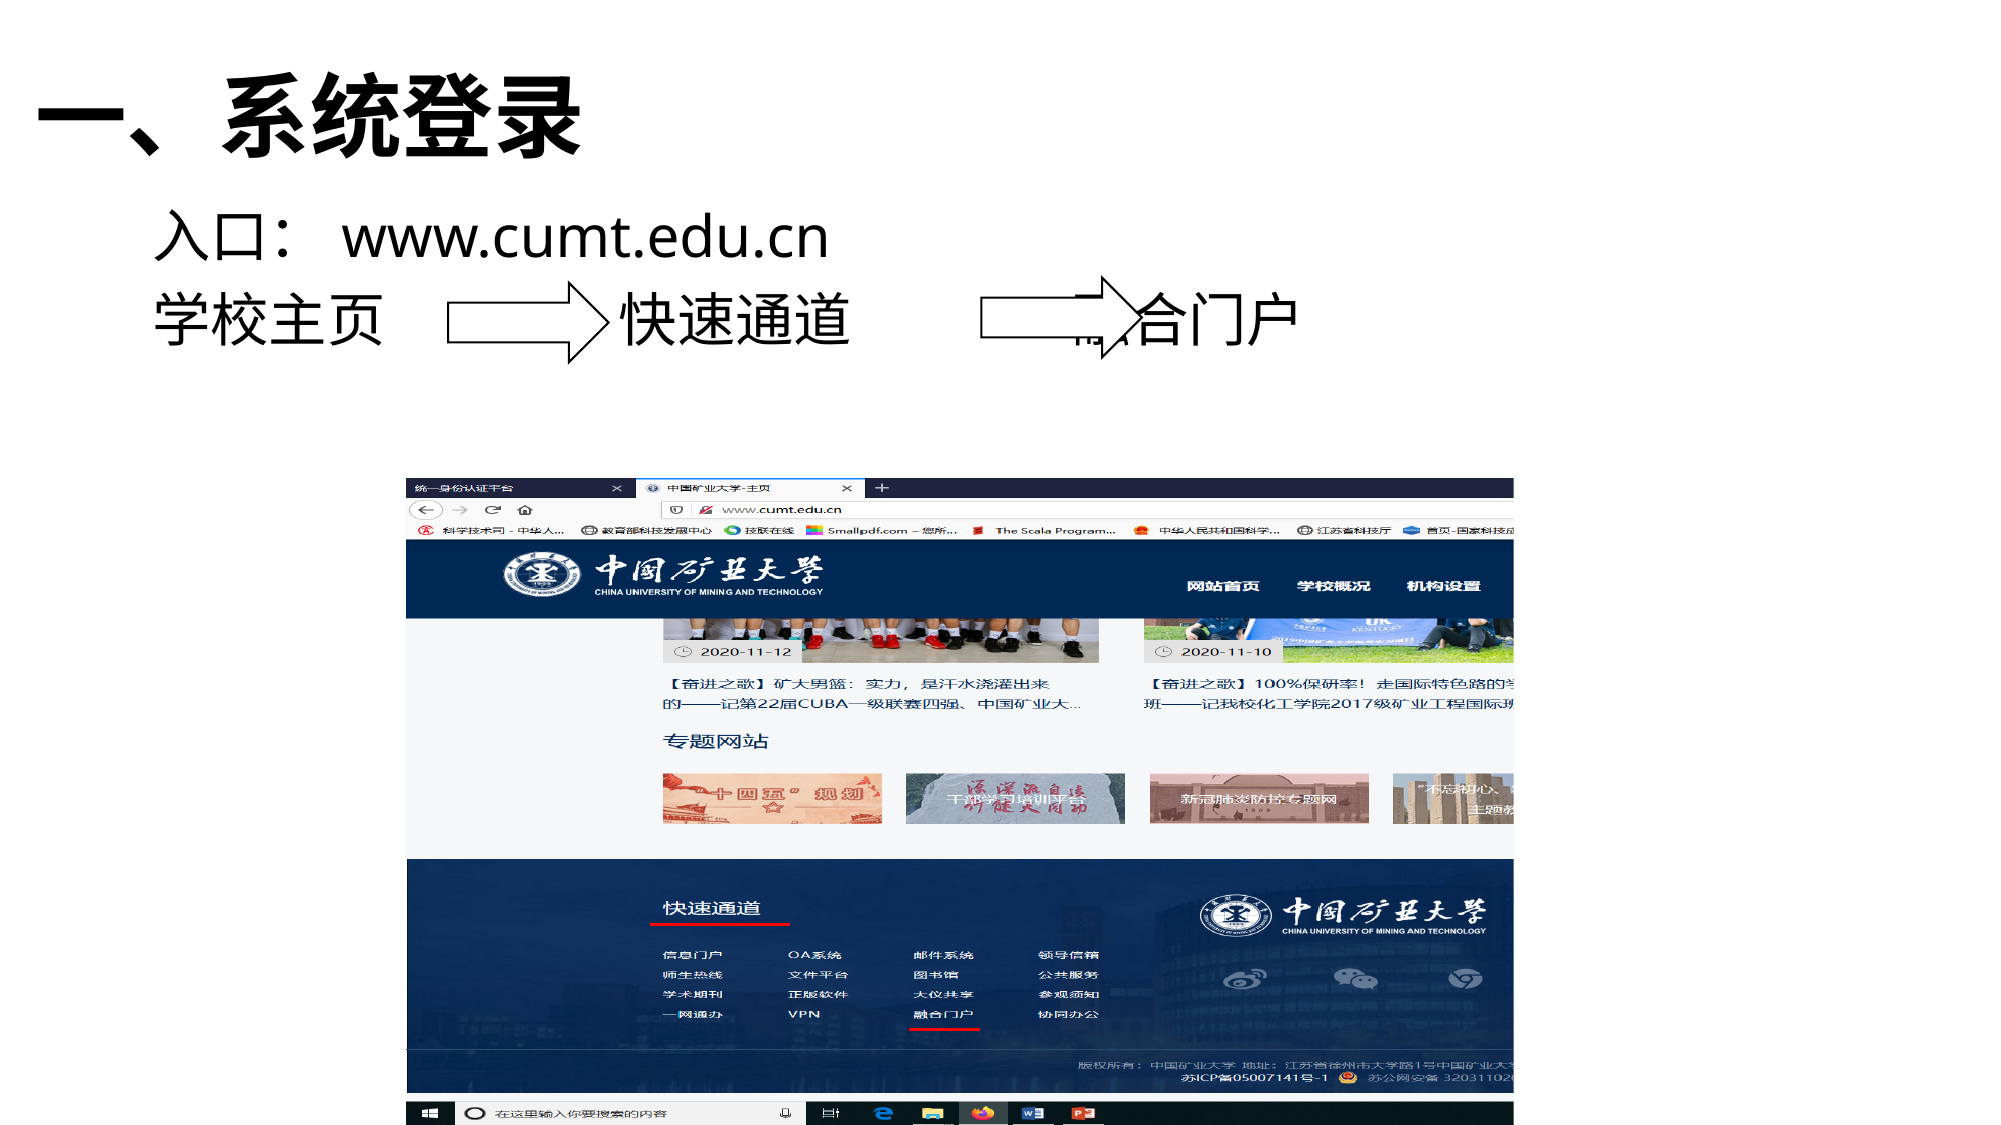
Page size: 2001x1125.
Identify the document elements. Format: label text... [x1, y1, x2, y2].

picture [406, 478, 1514, 1125]
list 入口：www.cumt.edu.cn 学校主页 快速通道 融合门户 [137, 200, 1863, 914]
text_box [447, 280, 611, 365]
title 一、系统登录 [19, 12, 1745, 230]
text_box [980, 275, 1144, 360]
